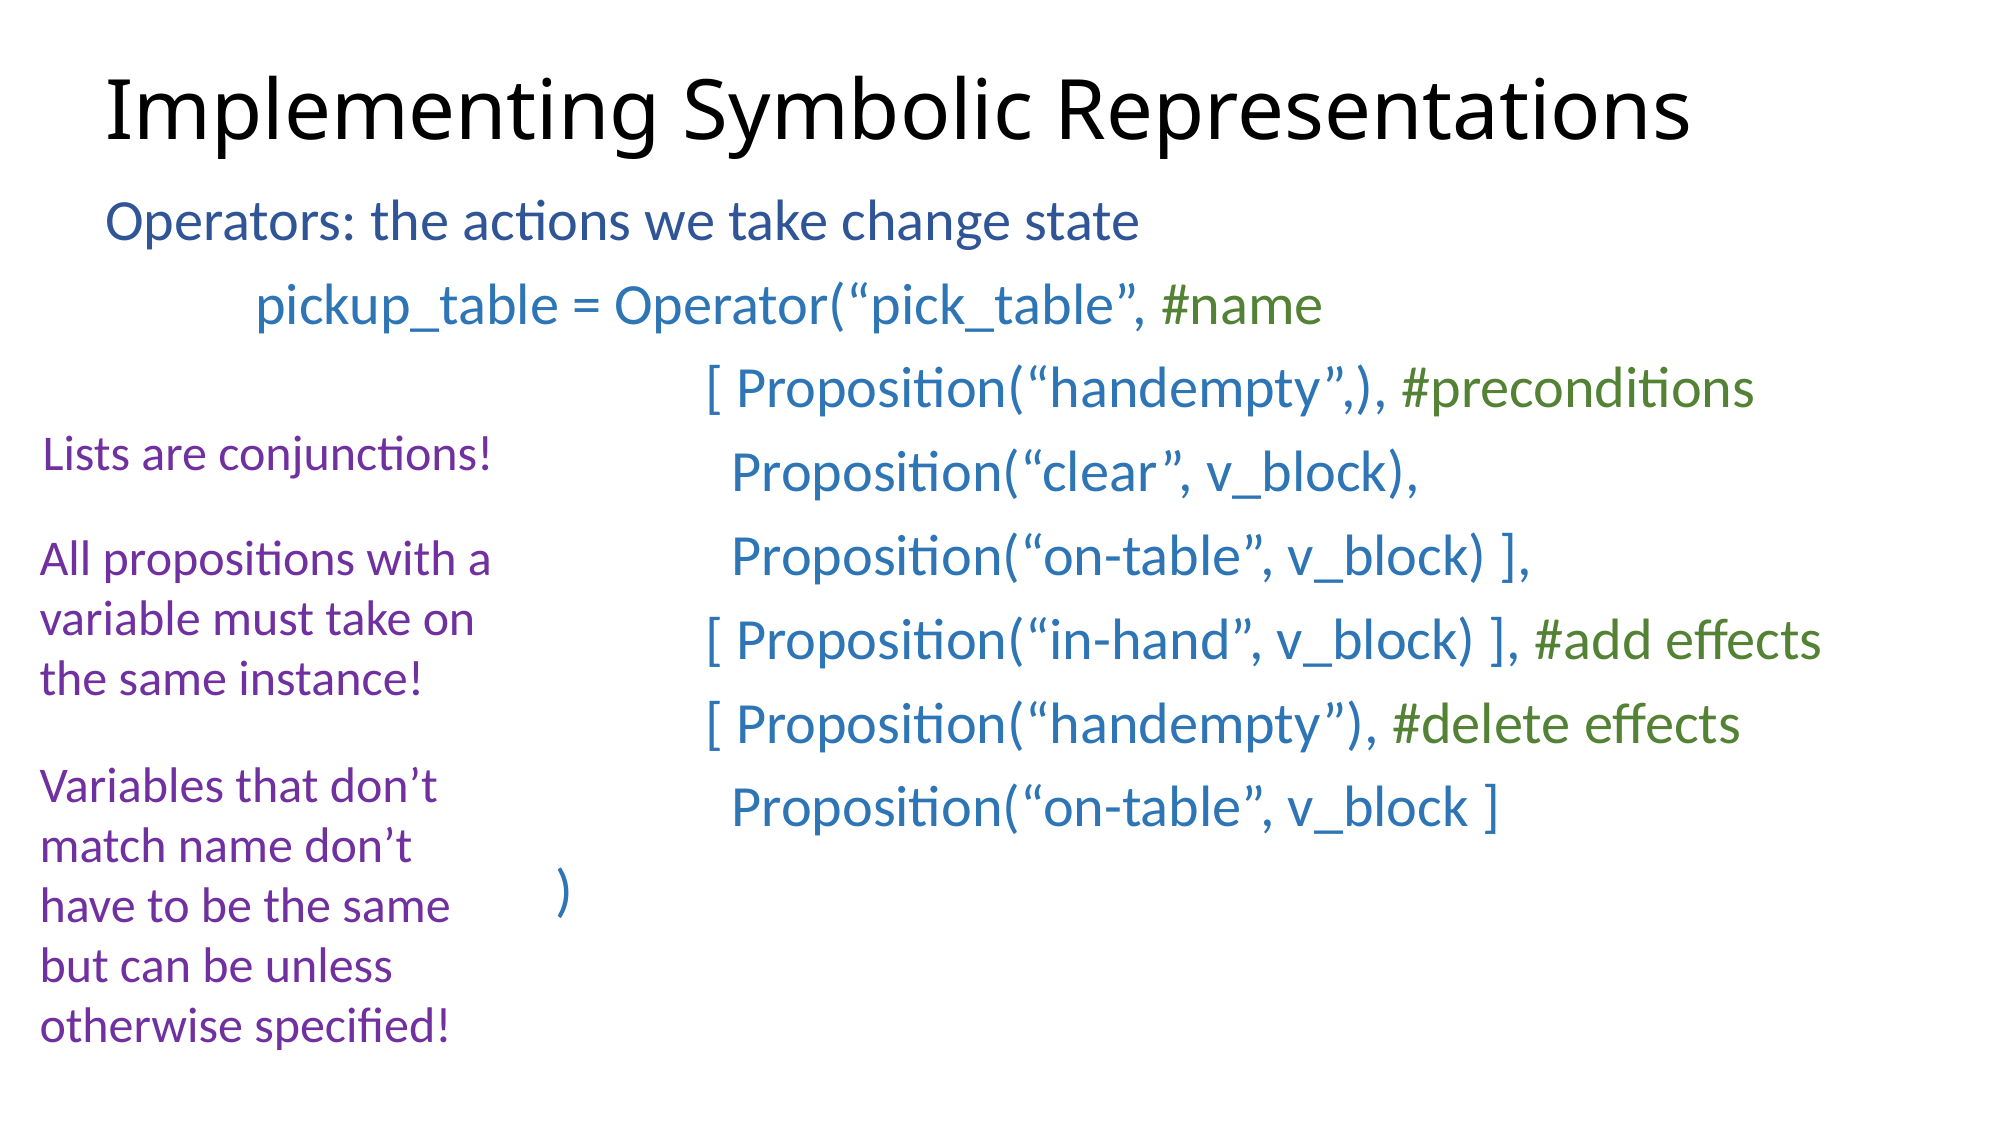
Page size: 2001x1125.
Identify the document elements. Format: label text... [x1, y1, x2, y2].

text_box Lists are conjunctions! [27, 412, 509, 488]
title Implementing Symbolic Representations [90, 60, 1816, 164]
text_box Variables that don’t match name don’t have to be the same but can be unless otherwise specified! [24, 745, 473, 1061]
text_box All propositions with a variable must take on the same instance! [24, 518, 564, 714]
list Operators: the actions we take change state pickup_table = Operator(“pick_table”, #name [ Proposition(“handempty”,), #preconditions Proposition(“clear”, v_block), Proposition(“on-table”, v_block) ], [ Proposition(“in-hand”, v_block) ], #add effects [ Proposition(“handempty”), #delete effects Proposition(“on-table”, v_block ] ) [90, 182, 1959, 518]
